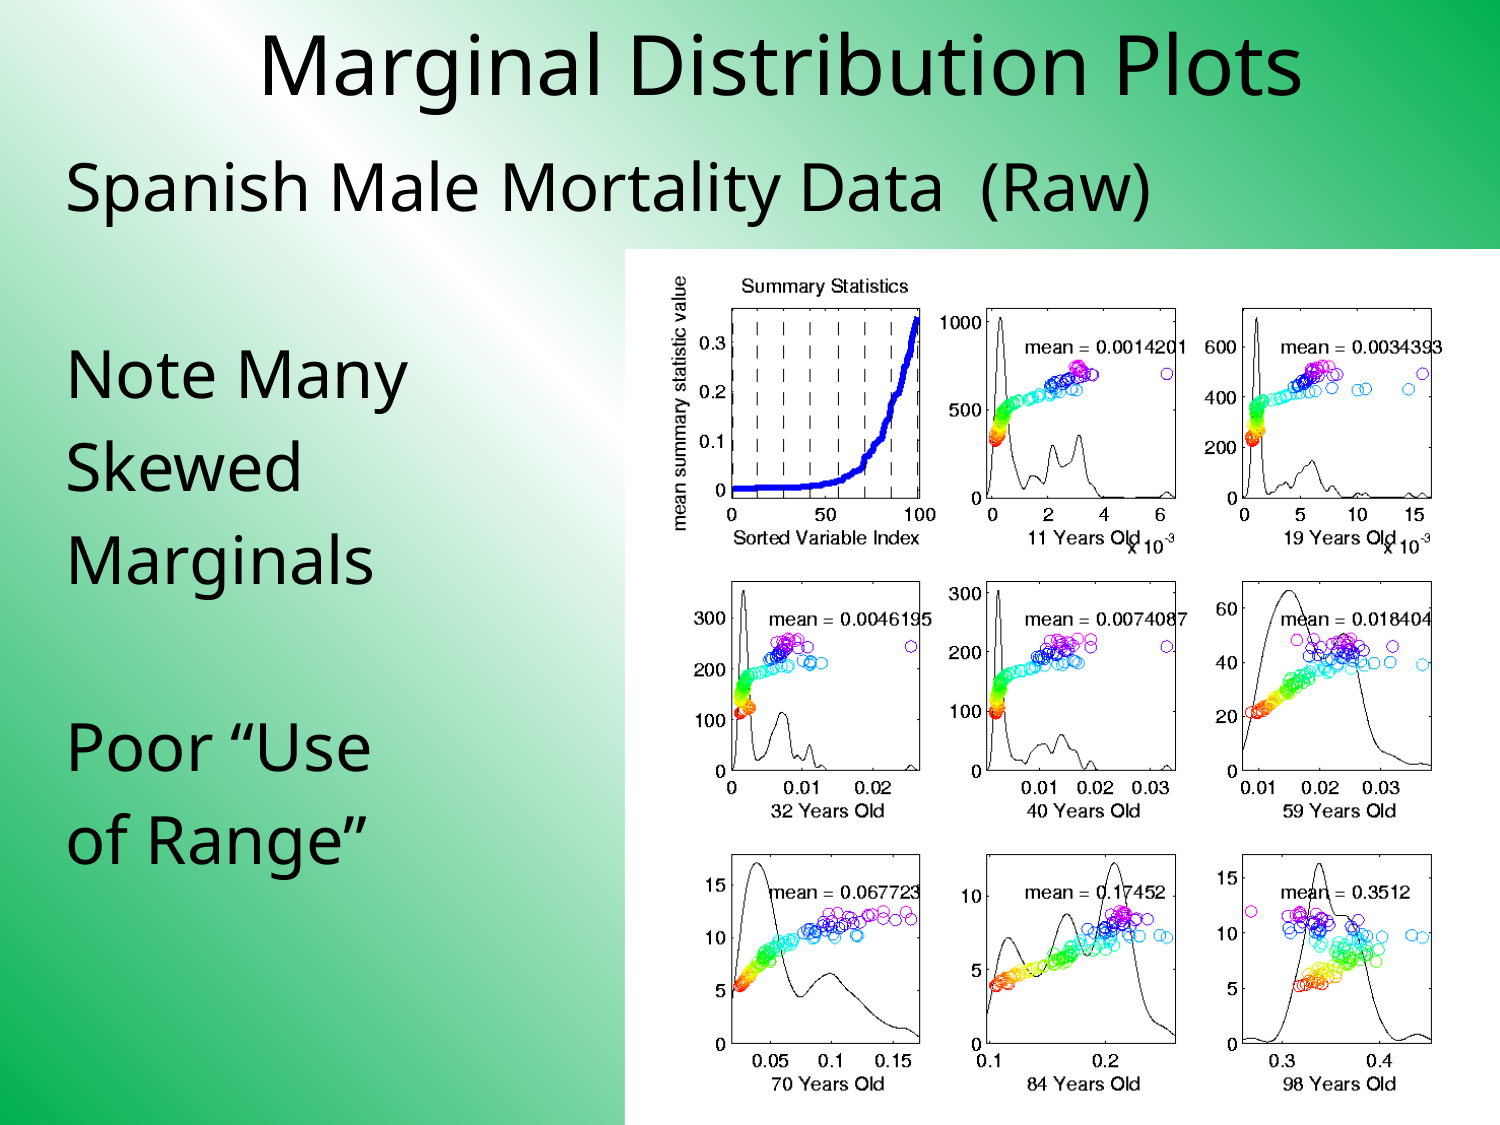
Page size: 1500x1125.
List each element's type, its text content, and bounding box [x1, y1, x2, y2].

title Marginal Distribution Plots [125, 0, 1438, 125]
list Spanish Male Mortality Data (Raw) Note Many Skewed Marginals Poor “Use of Range” [50, 137, 1463, 1025]
picture [624, 249, 1500, 1125]
